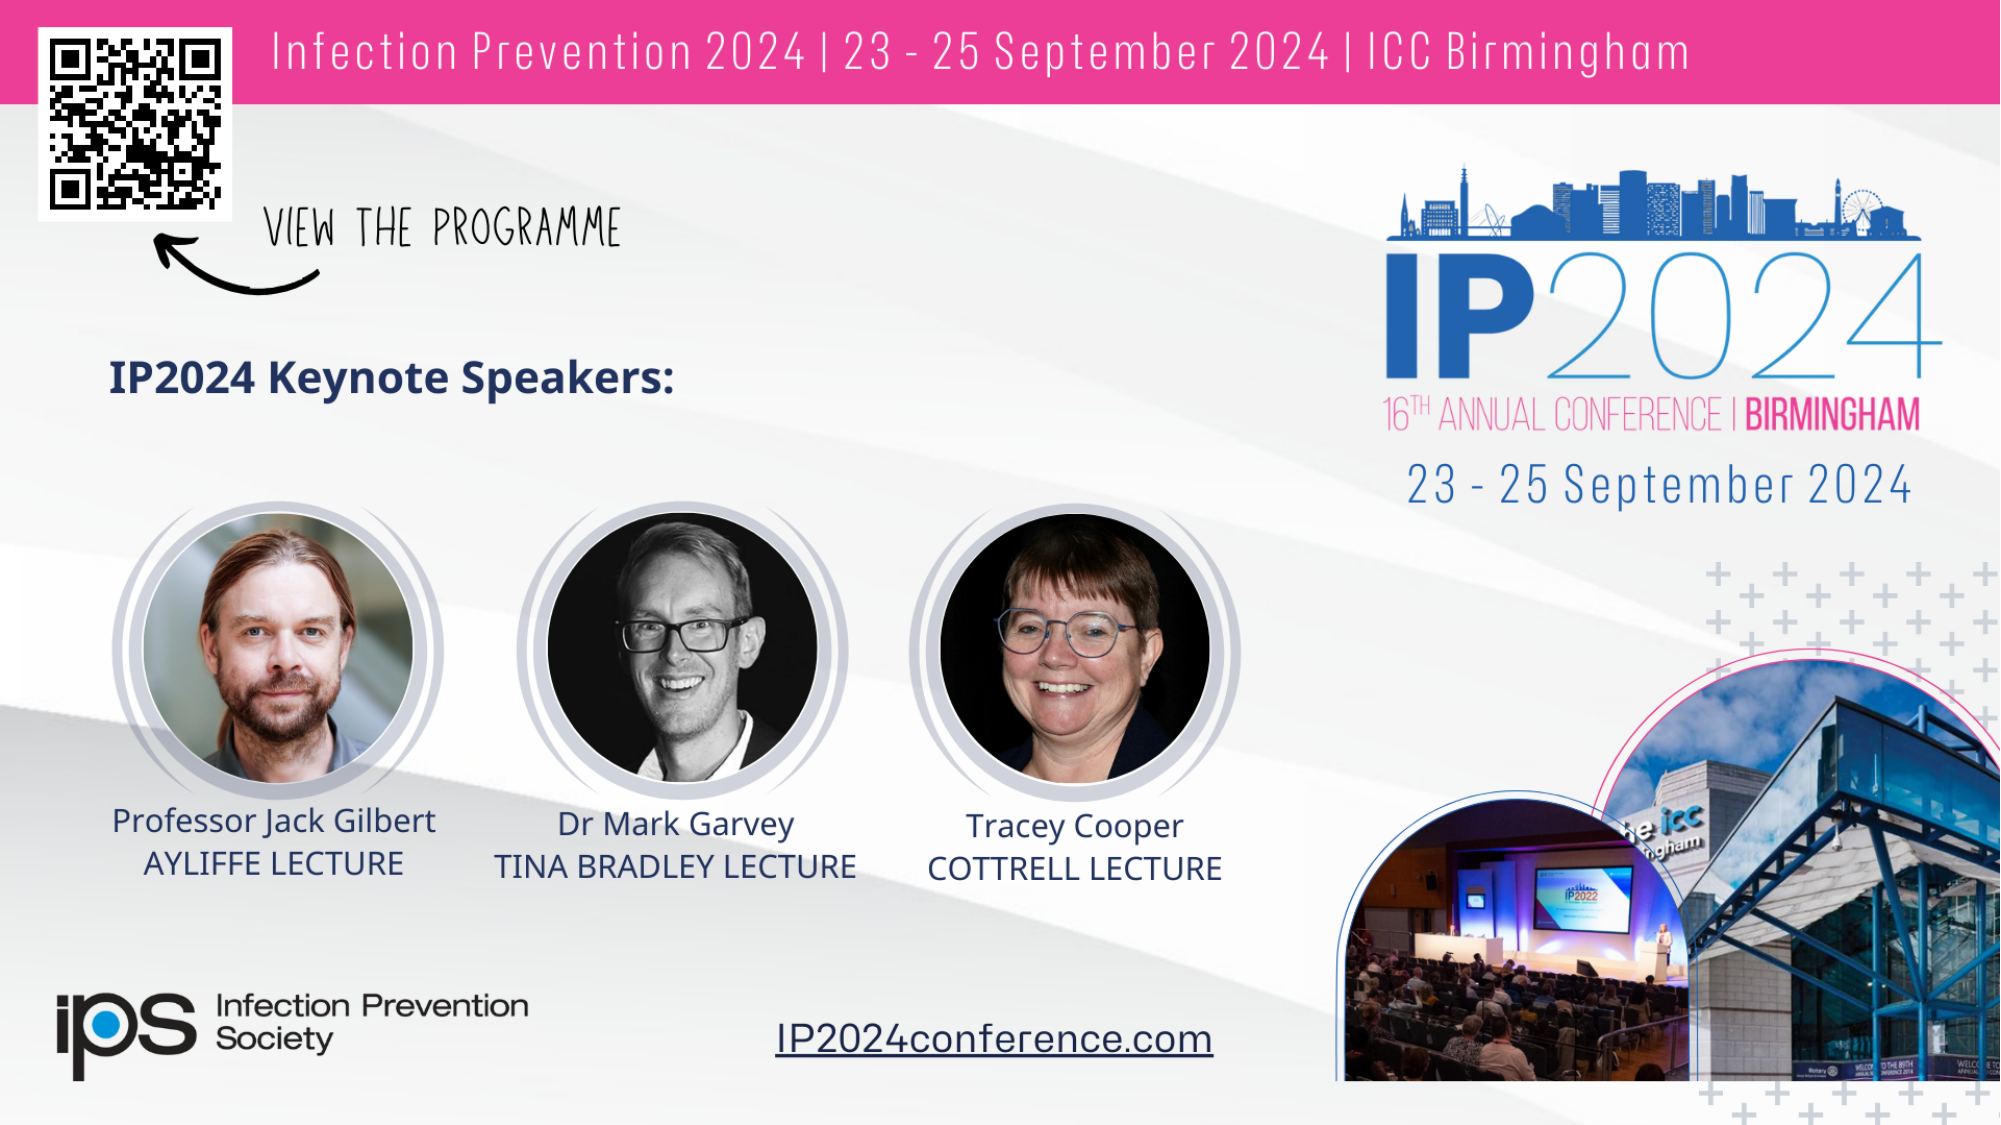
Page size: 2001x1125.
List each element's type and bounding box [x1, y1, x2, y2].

list [0, 0, 2000, 1125]
